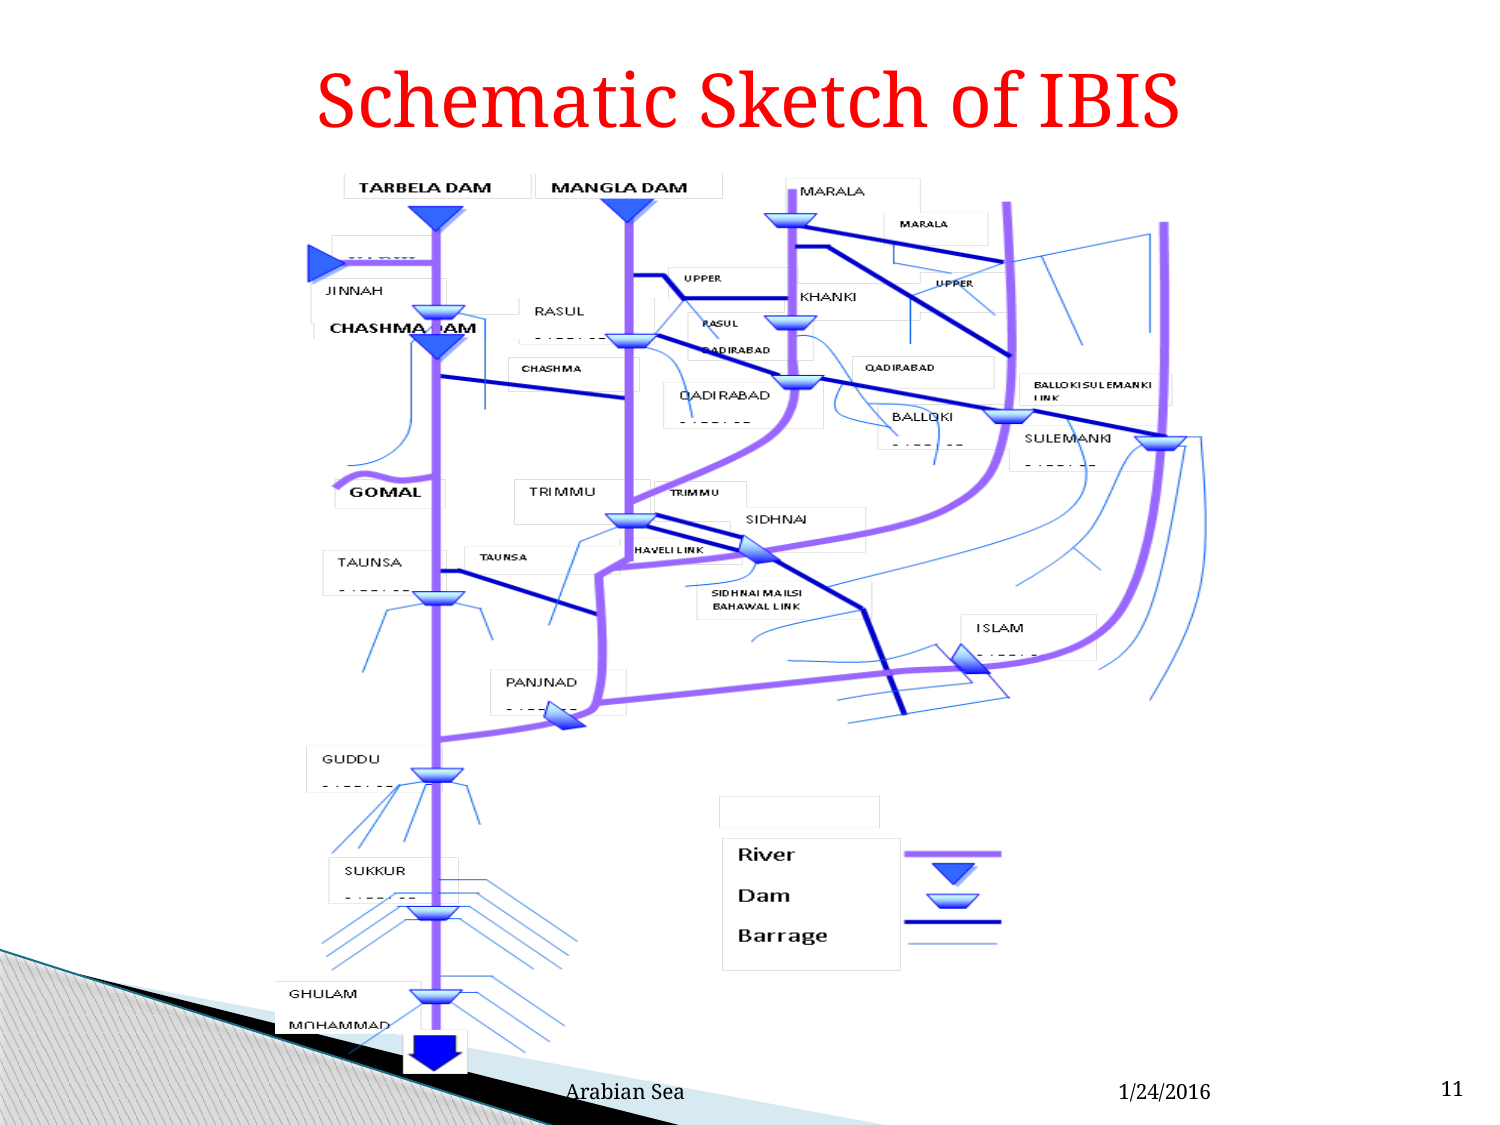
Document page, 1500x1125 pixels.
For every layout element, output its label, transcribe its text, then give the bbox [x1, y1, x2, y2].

slide_number 11 [1418, 1051, 1479, 1112]
footer Arabian Sea [399, 1087, 700, 1112]
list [274, 174, 1213, 1076]
title Schematic Sketch of IBIS [75, 45, 1425, 150]
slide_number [1103, 1051, 1418, 1112]
